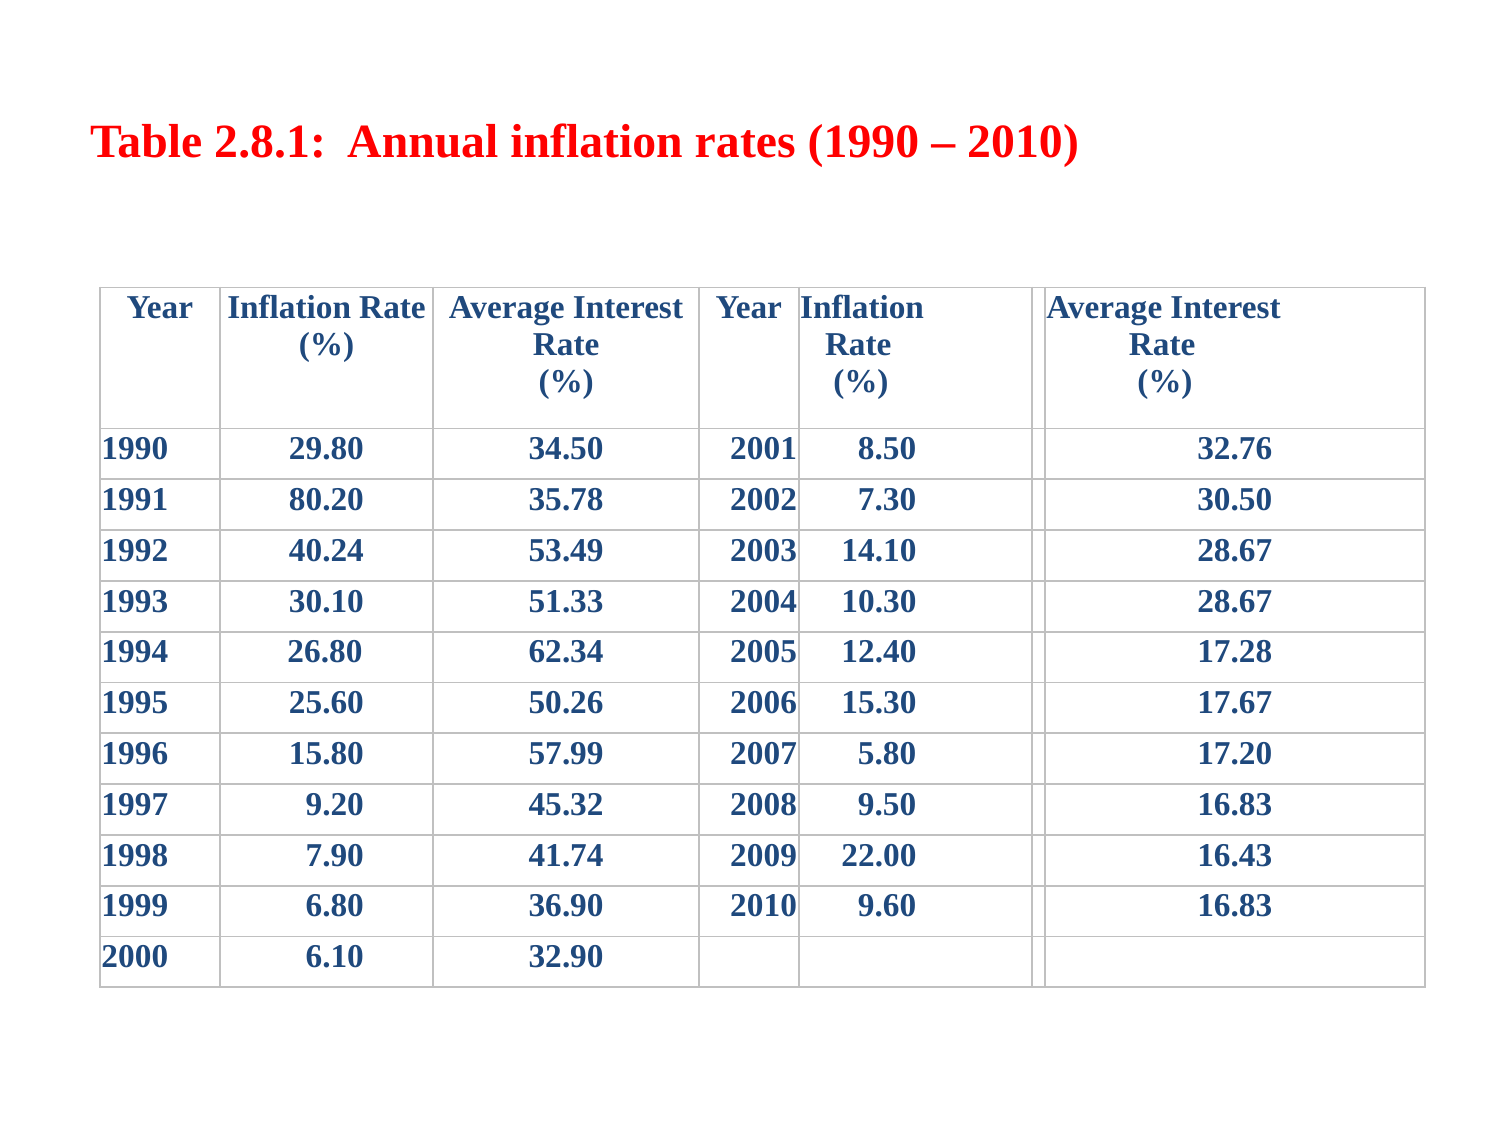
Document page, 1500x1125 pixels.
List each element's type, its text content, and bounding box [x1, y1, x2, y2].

table_cell 25.60 [221, 683, 432, 732]
table_cell 2001 [700, 429, 798, 478]
table_cell 2009 [700, 836, 798, 885]
table_header Average Interest Rate (%) [1046, 288, 1424, 428]
table_cell 9.60 [800, 887, 1031, 936]
title Table 2.8.1: Annual inflation rates (1990 – 2010) [75, 45, 1425, 233]
table_cell 16.83 [1046, 887, 1424, 936]
table_cell 17.28 [1046, 633, 1424, 682]
table_cell [700, 937, 798, 986]
table_cell 29.80 [221, 429, 432, 478]
table_cell 9.20 [221, 785, 432, 834]
table_cell 5.80 [800, 734, 1031, 783]
table_cell 2002 [700, 480, 798, 529]
table_cell 6.10 [221, 937, 432, 986]
table_cell 41.74 [434, 836, 698, 885]
table_cell [1033, 937, 1044, 986]
table_cell 80.20 [221, 480, 432, 529]
table_cell 6.80 [221, 887, 432, 936]
table_cell 32.90 [434, 937, 698, 986]
table_cell [1033, 785, 1044, 834]
table_cell 17.67 [1046, 683, 1424, 732]
table_cell 2007 [700, 734, 798, 783]
table_cell 1997 [101, 785, 219, 834]
table_cell [800, 937, 1031, 986]
table_cell [1033, 480, 1044, 529]
table_cell 2005 [700, 633, 798, 682]
table_cell 2006 [700, 683, 798, 732]
table_cell 26.80 [221, 633, 432, 682]
table_cell [1033, 887, 1044, 936]
table_cell 7.90 [221, 836, 432, 885]
table_cell 28.67 [1046, 531, 1424, 580]
table_cell 1993 [101, 582, 219, 631]
table_cell 30.50 [1046, 480, 1424, 529]
table_cell [1033, 836, 1044, 885]
table_cell 51.33 [434, 582, 698, 631]
table_cell 62.34 [434, 633, 698, 682]
table_cell 1995 [101, 683, 219, 732]
table_cell [1033, 582, 1044, 631]
table_cell [1033, 531, 1044, 580]
table_cell 16.43 [1046, 836, 1424, 885]
table_cell 1994 [101, 633, 219, 682]
table_cell 45.32 [434, 785, 698, 834]
table_cell [1033, 683, 1044, 732]
table_cell 36.90 [434, 887, 698, 936]
table_cell 1996 [101, 734, 219, 783]
table_cell 8.50 [800, 429, 1031, 478]
table_header Inflation Rate (%) [221, 288, 432, 428]
table_cell 2004 [700, 582, 798, 631]
table_cell 57.99 [434, 734, 698, 783]
table_header Year [101, 288, 219, 428]
table_cell 10.30 [800, 582, 1031, 631]
table_cell 34.50 [434, 429, 698, 478]
table_cell 9.50 [800, 785, 1031, 834]
table_cell 2003 [700, 531, 798, 580]
table_cell 53.49 [434, 531, 698, 580]
table_cell 50.26 [434, 683, 698, 732]
table_cell 40.24 [221, 531, 432, 580]
table_cell 15.30 [800, 683, 1031, 732]
table_cell 2008 [700, 785, 798, 834]
table_cell 28.67 [1046, 582, 1424, 631]
table_cell 16.83 [1046, 785, 1424, 834]
table_cell 22.00 [800, 836, 1031, 885]
table_cell 14.10 [800, 531, 1031, 580]
table_cell 15.80 [221, 734, 432, 783]
table_cell 1998 [101, 836, 219, 885]
table_header Average Interest Rate (%) [434, 288, 698, 428]
table_cell 17.20 [1046, 734, 1424, 783]
table_cell 1992 [101, 531, 219, 580]
table_cell 2010 [700, 887, 798, 936]
table_cell 1990 [101, 429, 219, 478]
table_cell [1033, 734, 1044, 783]
table_cell 7.30 [800, 480, 1031, 529]
table_cell 1991 [101, 480, 219, 529]
table_cell [1033, 633, 1044, 682]
table_header [1033, 288, 1044, 428]
table_header Inflation Rate (%) [800, 288, 1031, 428]
table_cell 2000 [101, 937, 219, 986]
table_cell 30.10 [221, 582, 432, 631]
table_cell 12.40 [800, 633, 1031, 682]
table_cell 35.78 [434, 480, 698, 529]
table_cell 32.76 [1046, 429, 1424, 478]
table_header Year [700, 288, 798, 428]
table_cell 1999 [101, 887, 219, 936]
table_cell [1046, 937, 1424, 986]
table_cell [1033, 429, 1044, 478]
